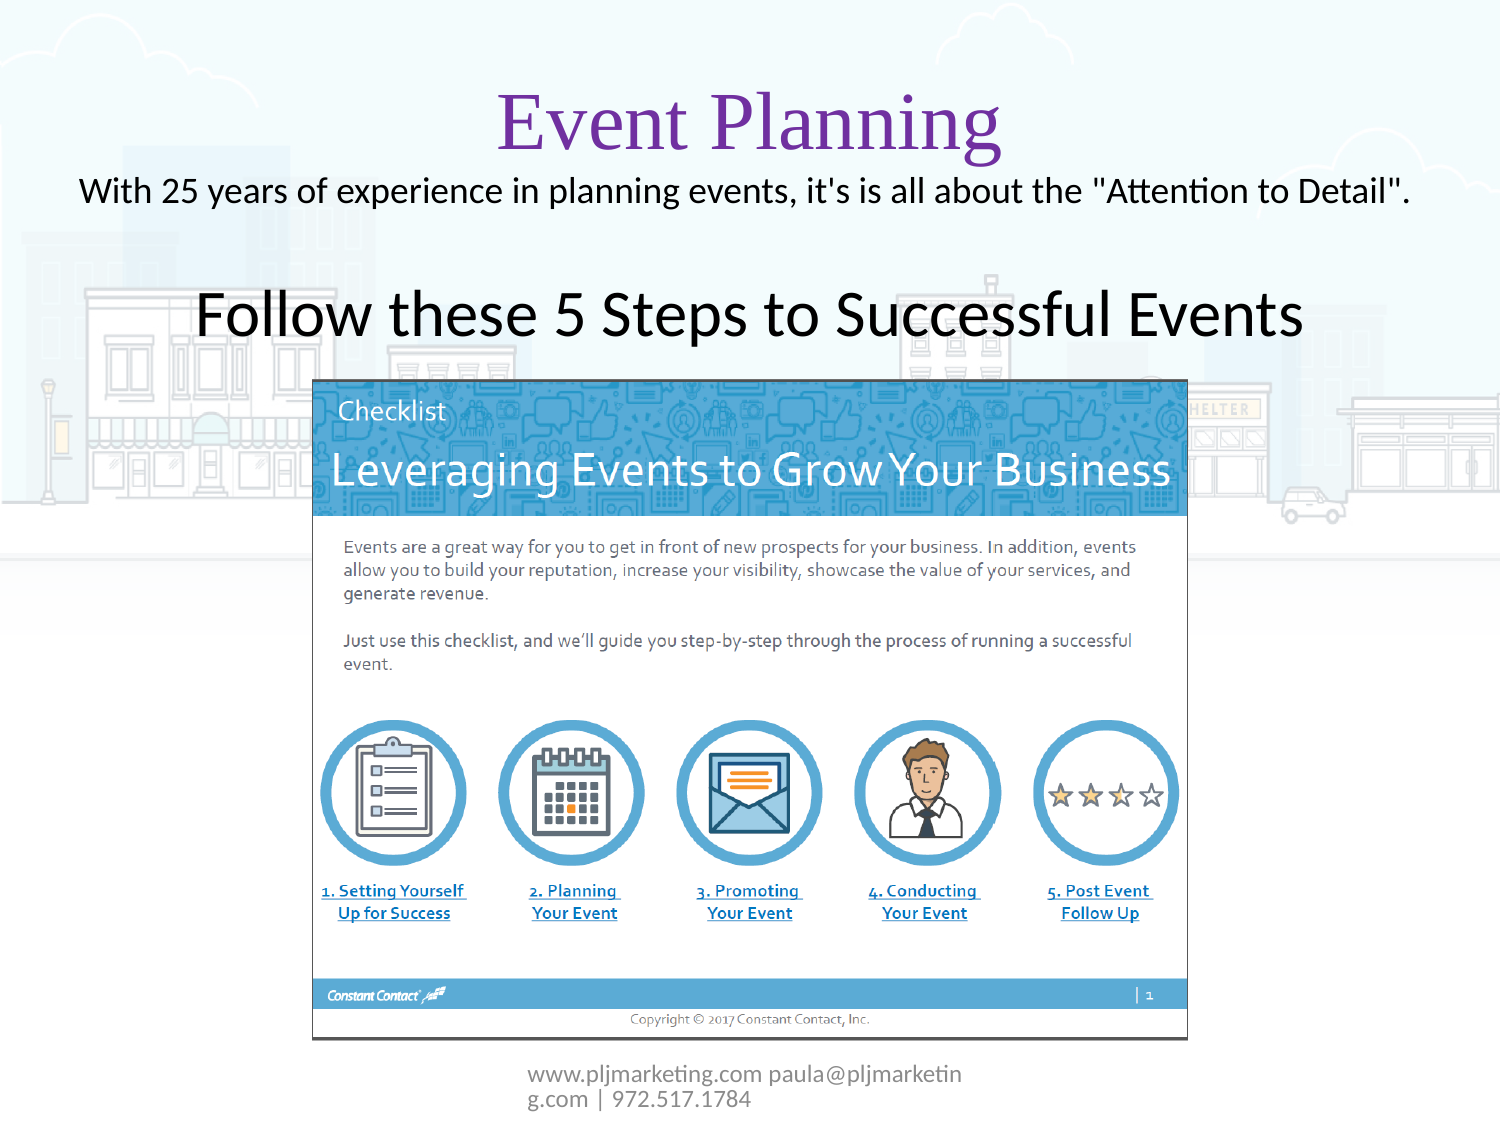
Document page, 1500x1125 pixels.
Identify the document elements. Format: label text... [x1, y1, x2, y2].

list Follow these 5 Steps to Successful Events [75, 262, 1425, 1005]
title Event Planning With 25 years of experience in planning events, it's is all about the "Attention to Detail". [24, 45, 1475, 233]
picture [312, 379, 1188, 1041]
footer www.pljmarketing.com paula@pljmarketing.com | 972.517.1784 [512, 1049, 988, 1103]
